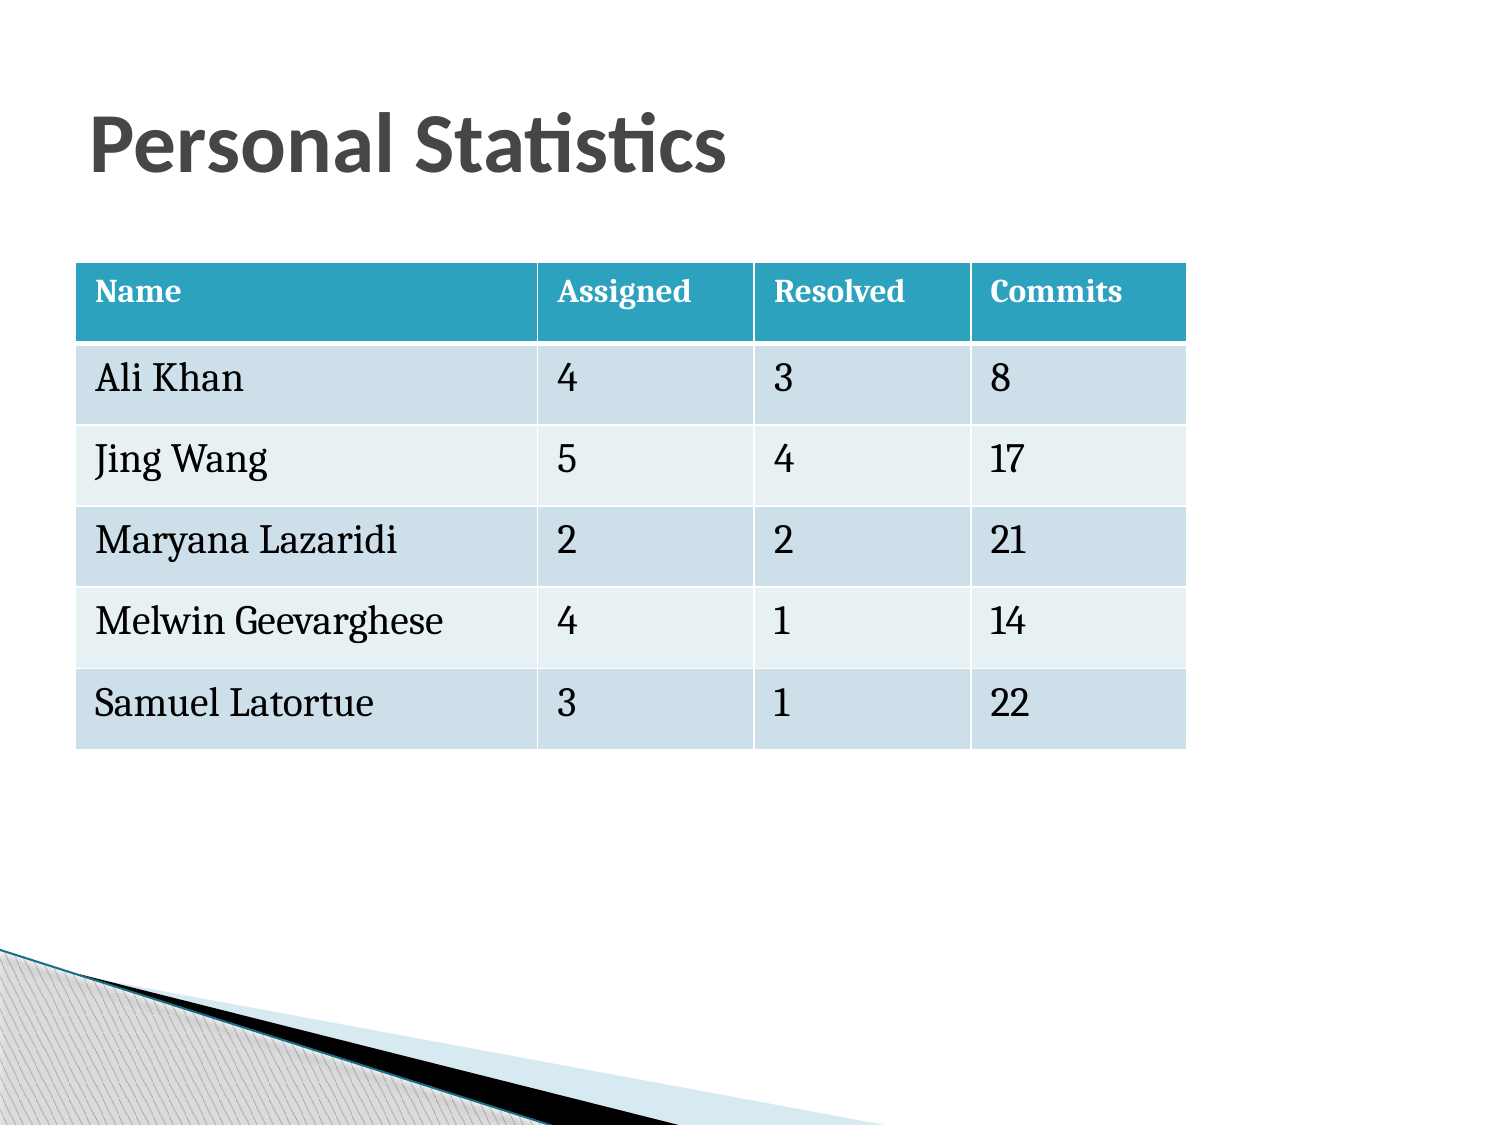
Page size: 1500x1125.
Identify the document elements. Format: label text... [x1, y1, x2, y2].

table_cell 4 [755, 426, 970, 505]
table_cell 14 [972, 588, 1186, 668]
table_cell 22 [972, 669, 1186, 749]
table_cell 1 [755, 588, 970, 668]
table_cell Maryana Lazaridi [76, 507, 537, 586]
table_cell 4 [538, 346, 753, 424]
table_header Commits [972, 263, 1186, 341]
table_header Resolved [755, 263, 970, 341]
table_cell 3 [538, 669, 753, 749]
table_cell 3 [755, 346, 970, 424]
table_cell 2 [538, 507, 753, 586]
table_cell 5 [538, 426, 753, 505]
table_cell Jing Wang [76, 426, 537, 505]
table_cell Ali Khan [76, 346, 537, 424]
table_cell 1 [755, 669, 970, 749]
title Personal Statistics [75, 45, 1425, 233]
table_cell 21 [972, 507, 1186, 586]
table_cell Melwin Geevarghese [76, 588, 537, 668]
table_cell 2 [755, 507, 970, 586]
table_cell 17 [972, 426, 1186, 505]
table_cell 8 [972, 346, 1186, 424]
table_cell Samuel Latortue [76, 669, 537, 749]
table_header Assigned [538, 263, 753, 341]
table_header Name [76, 263, 537, 341]
table_cell 4 [538, 588, 753, 668]
